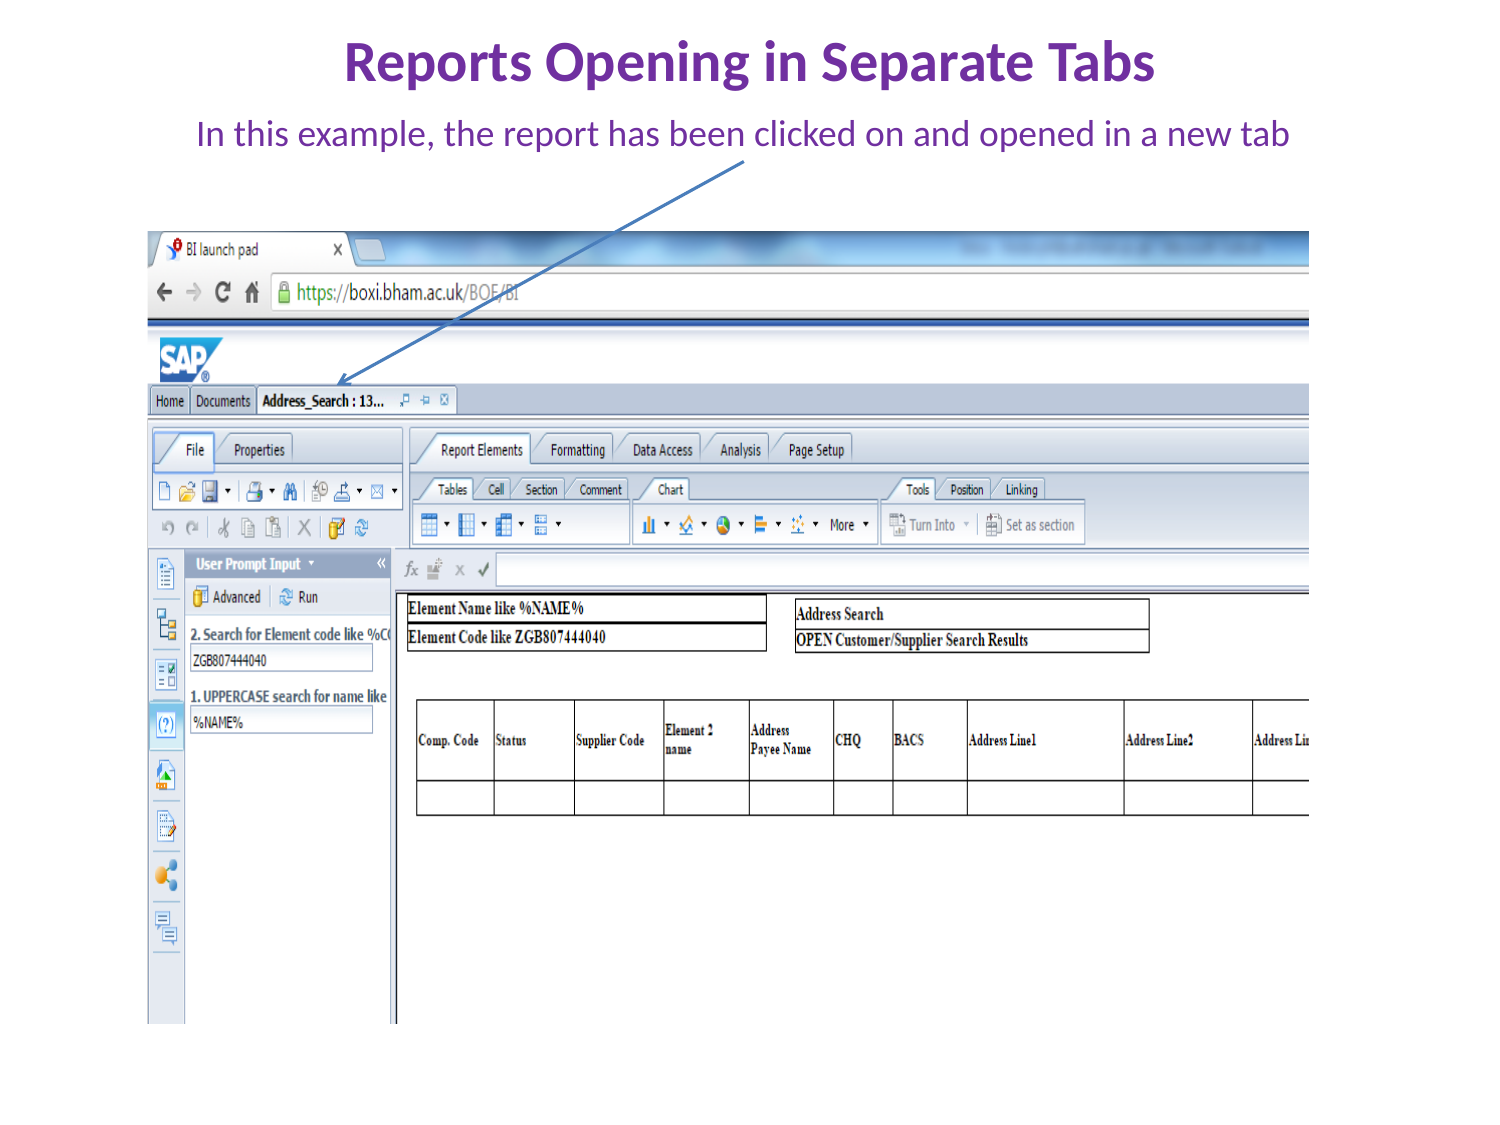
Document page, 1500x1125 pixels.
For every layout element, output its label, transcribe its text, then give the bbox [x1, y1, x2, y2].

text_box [336, 162, 745, 386]
text_box In this example, the report has been clicked on and opened in a new tab [181, 101, 1307, 162]
picture [147, 231, 1310, 1024]
text_box Reports Opening in Separate Tabs [329, 16, 1171, 101]
